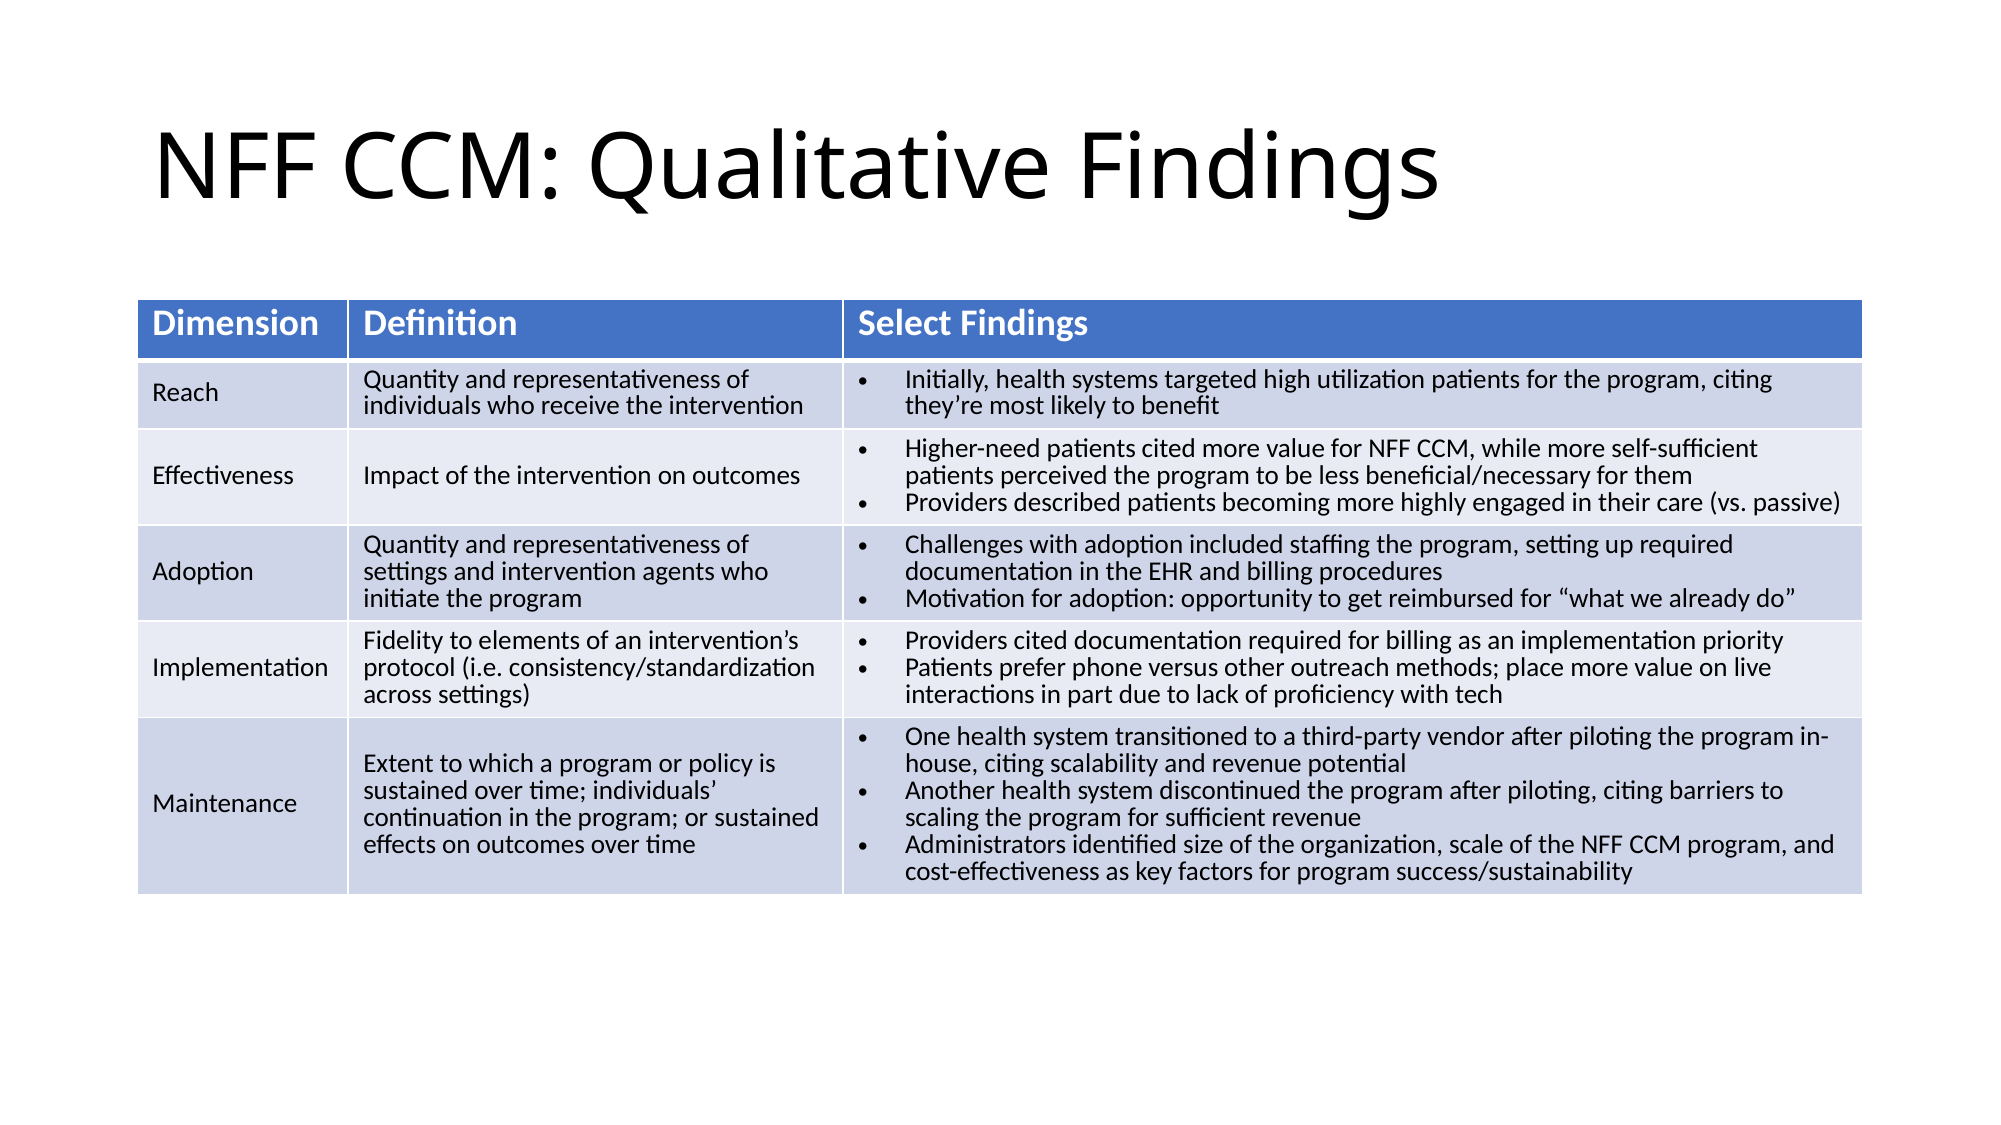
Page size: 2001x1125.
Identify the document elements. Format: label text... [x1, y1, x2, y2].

table_cell Quantity and representativeness of individuals who receive the intervention [349, 363, 842, 428]
table_header Dimension [138, 300, 347, 358]
table_cell Initially, health systems targeted high utilization patients for the program, citing they’re most likely to benefit [844, 363, 1862, 428]
table_cell Maintenance [138, 718, 347, 894]
title NFF CCM: Qualitative Findings [137, 59, 1863, 278]
table_cell Reach [138, 363, 347, 428]
table_cell Fidelity to elements of an intervention’s protocol (i.e. consistency/standardization across settings) [349, 622, 842, 717]
table_cell Higher-need patients cited more value for NFF CCM, while more self-sufficient patients perceived the program to be less beneficial/necessary for them Providers described patients becoming more highly engaged in their care (vs. passive) [844, 430, 1862, 524]
table_cell Quantity and representativeness of settings and intervention agents who initiate the program [349, 526, 842, 620]
table_cell Extent to which a program or policy is sustained over time; individuals’ continuation in the program; or sustained effects on outcomes over time [349, 718, 842, 894]
table_cell Implementation [138, 622, 347, 717]
table_cell Impact of the intervention on outcomes [349, 430, 842, 524]
table_cell Adoption [138, 526, 347, 620]
table_header Definition [349, 300, 842, 358]
table_cell One health system transitioned to a third-party vendor after piloting the program in-house, citing scalability and revenue potential Another health system discontinued the program after piloting, citing barriers to scaling the program for sufficient revenue Administrators identified size of the organization, scale of the NFF CCM program, and cost-effectiveness as key factors for program success/sustainability [844, 718, 1862, 894]
table_cell Providers cited documentation required for billing as an implementation priority Patients prefer phone versus other outreach methods; place more value on live interactions in part due to lack of proficiency with tech [844, 622, 1862, 717]
table_header Select Findings [844, 300, 1862, 358]
table_cell Challenges with adoption included staffing the program, setting up required documentation in the EHR and billing procedures Motivation for adoption: opportunity to get reimbursed for “what we already do” [844, 526, 1862, 620]
table_cell Effectiveness [138, 430, 347, 524]
